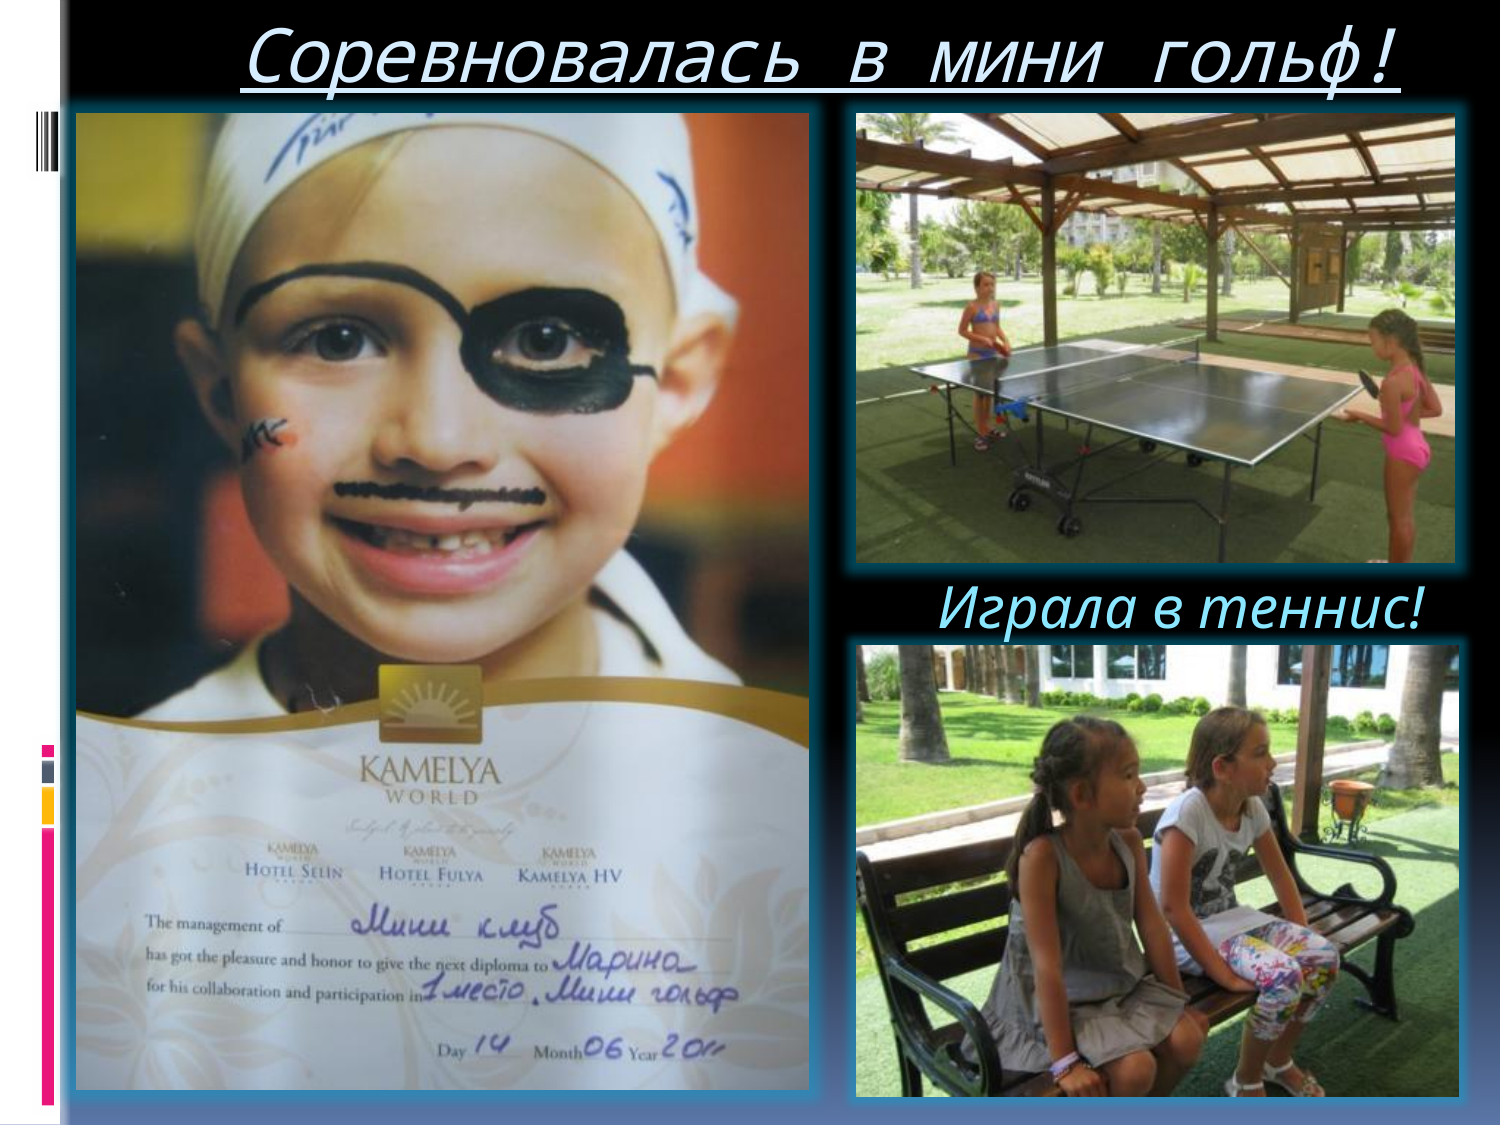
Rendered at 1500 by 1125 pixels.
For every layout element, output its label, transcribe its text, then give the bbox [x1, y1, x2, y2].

title Соревновалась в мини гольф! [225, 0, 1500, 77]
picture [855, 646, 1460, 1098]
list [76, 113, 810, 1090]
text_box Играла в теннис! [862, 562, 1500, 648]
picture [857, 114, 1454, 562]
